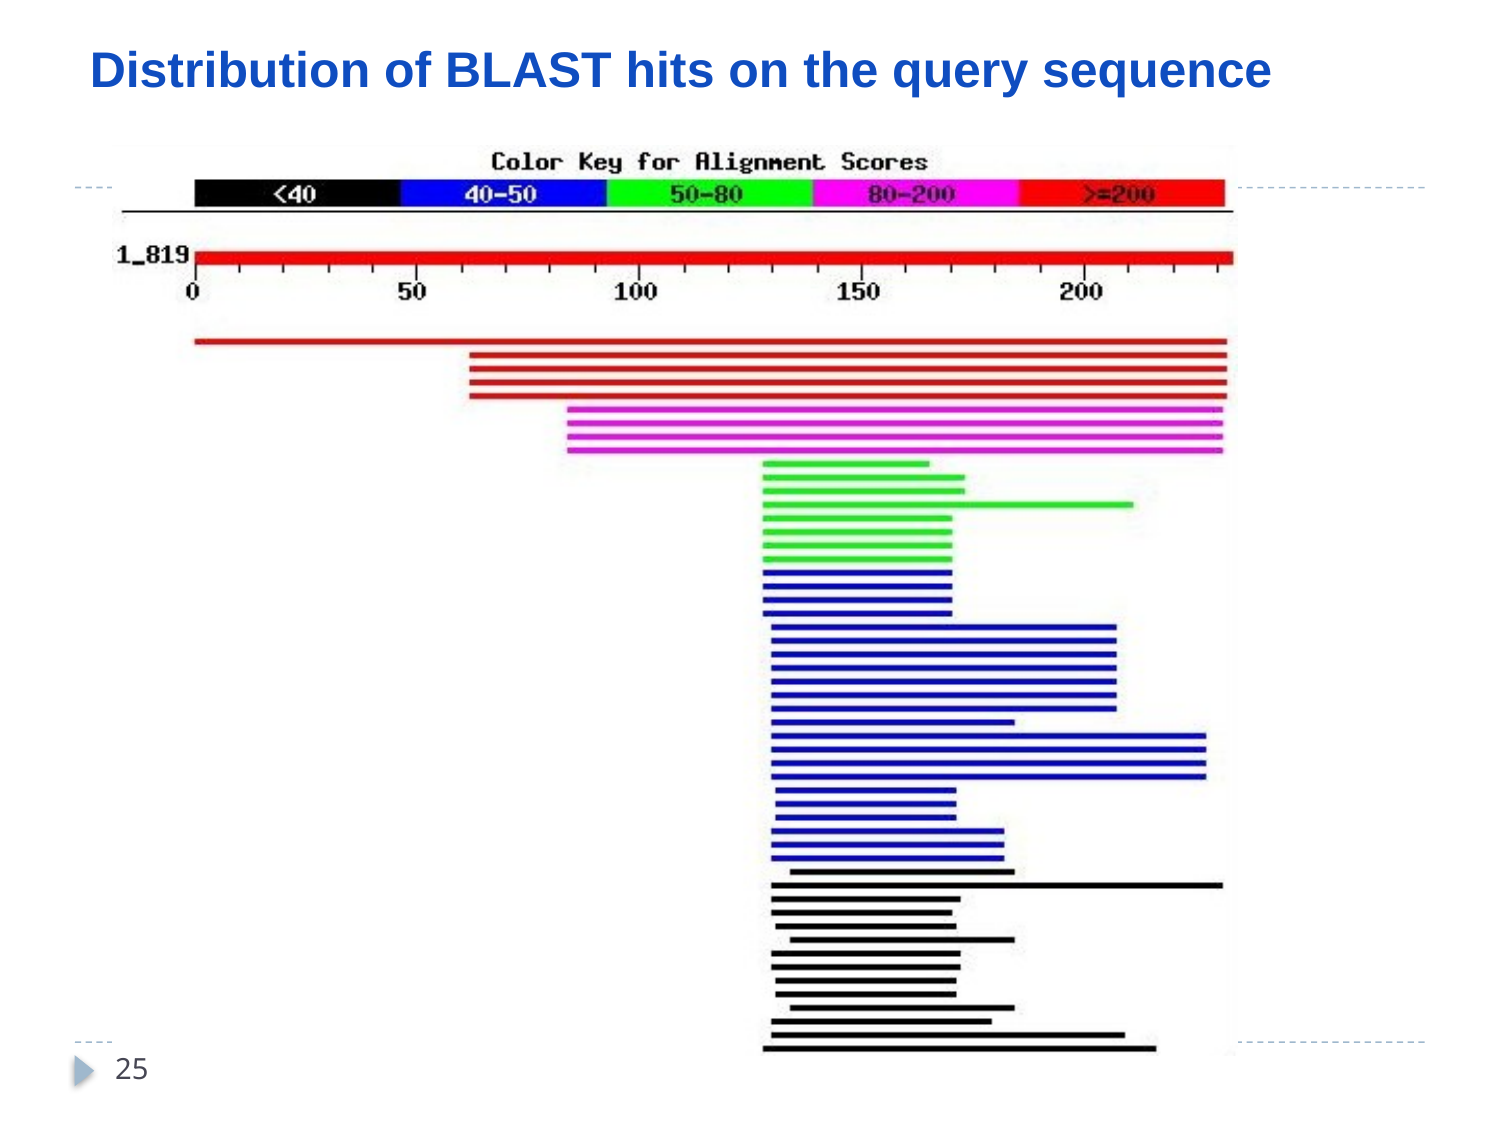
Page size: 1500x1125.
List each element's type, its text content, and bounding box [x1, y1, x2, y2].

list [112, 145, 1238, 1056]
slide_number 25 [100, 1042, 426, 1103]
title Distribution of BLAST hits on the query sequence [75, 24, 1425, 105]
